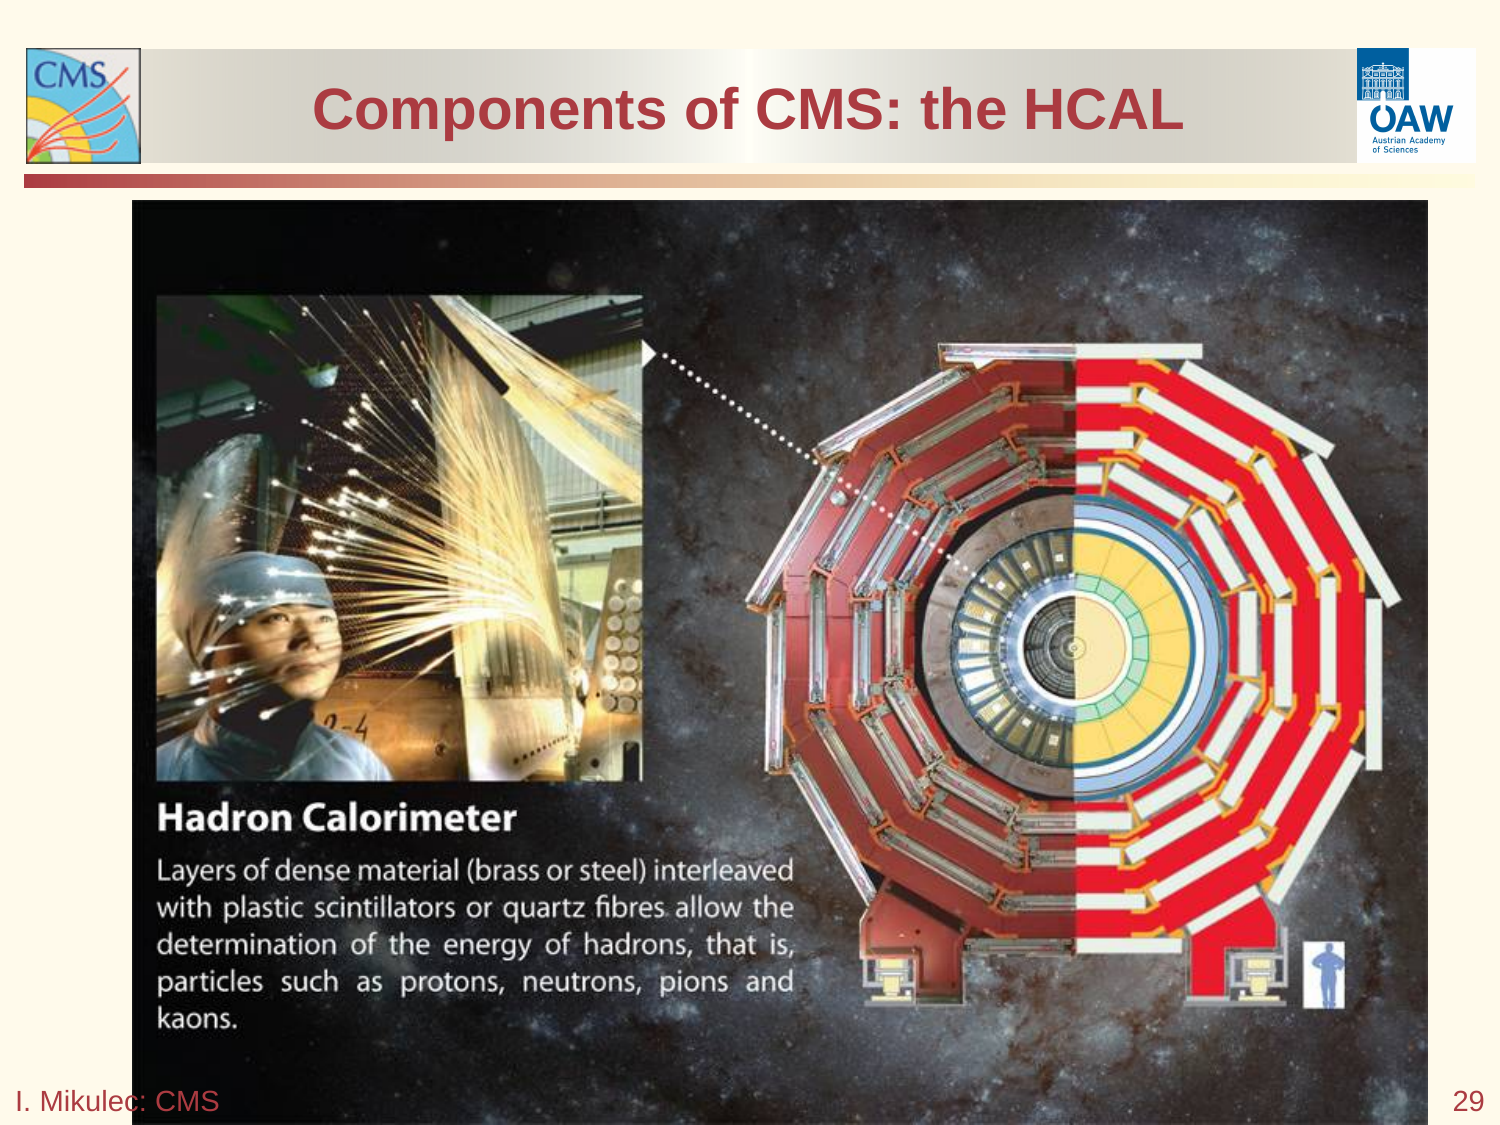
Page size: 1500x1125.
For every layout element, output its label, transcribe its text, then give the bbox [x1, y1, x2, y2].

title Components of CMS: the HCAL [141, 49, 1357, 163]
picture [26, 48, 141, 164]
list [132, 200, 1428, 1125]
picture [1357, 48, 1476, 163]
footer I. Mikulec: CMS [0, 1074, 127, 1125]
slide_number 29 [1432, 1074, 1500, 1125]
